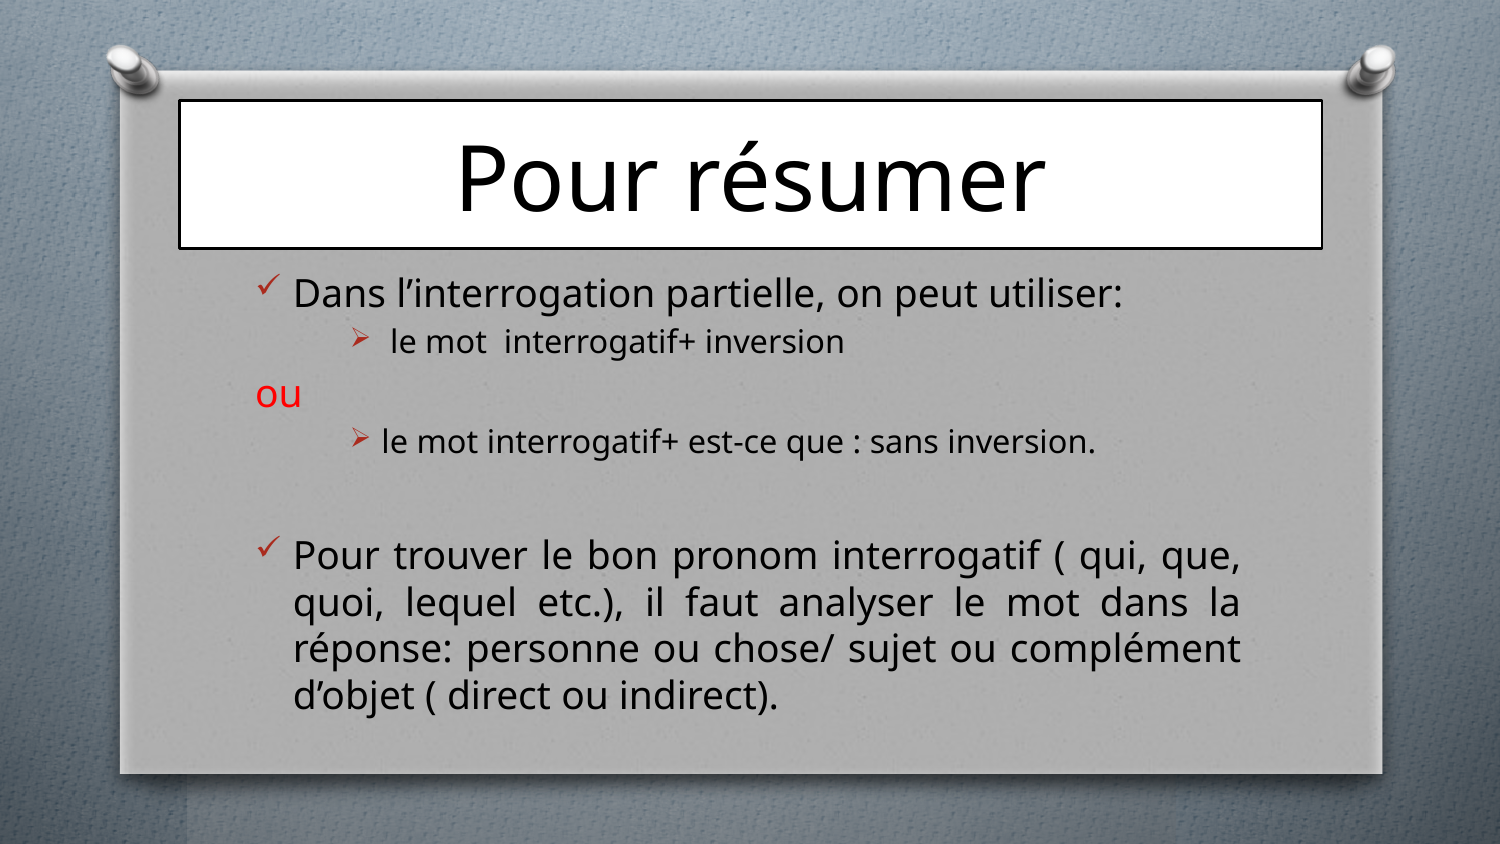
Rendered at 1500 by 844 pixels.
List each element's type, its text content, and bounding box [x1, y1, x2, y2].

picture [80, 18, 192, 119]
list Dans l’interrogation partielle, on peut utiliser: le mot interrogatif+ inversion ou le mot interrogatif+ est-ce que : sans inversion. Pour trouver le bon pronom interrogatif ( qui, que, quoi, lequel etc.), il faut analyser le mot dans la réponse: personne ou chose/ sujet ou complément d’objet ( direct ou indirect). [240, 260, 1257, 735]
title Pour résumer [178, 99, 1323, 250]
picture [1322, 22, 1433, 121]
